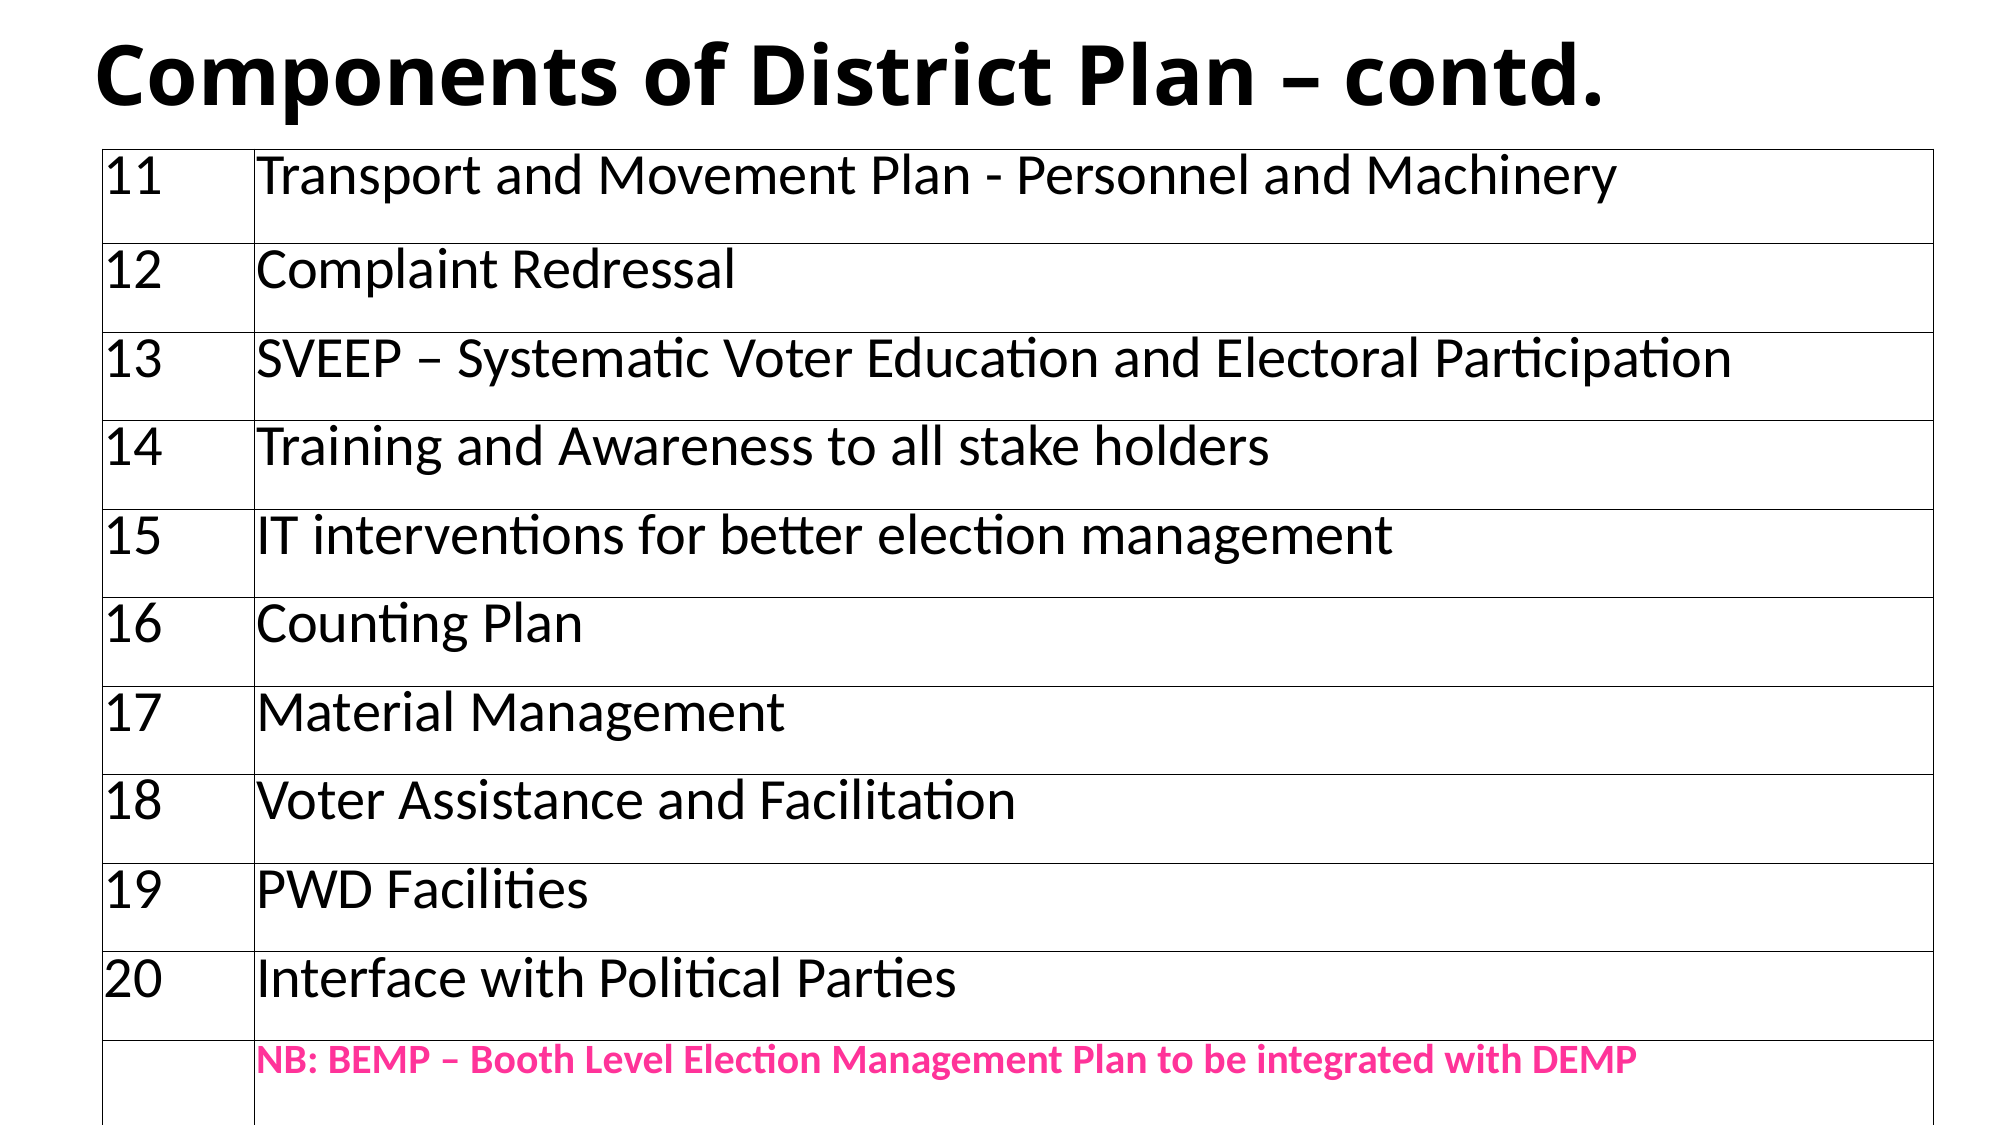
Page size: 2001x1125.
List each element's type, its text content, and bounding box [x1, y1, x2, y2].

table_cell Material Management [255, 687, 1933, 774]
table_cell [103, 1041, 254, 1125]
table_cell 19 [103, 864, 254, 951]
table_cell 12 [103, 244, 254, 332]
table_cell SVEEP – Systematic Voter Education and Electoral Participation [255, 333, 1933, 420]
table_cell PWD Facilities [255, 864, 1933, 951]
table_cell Counting Plan [255, 598, 1933, 686]
table_header Transport and Movement Plan - Personnel and Machinery [255, 150, 1933, 243]
title Components of District Plan – contd. [78, 0, 1665, 173]
table_cell Interface with Political Parties [255, 952, 1933, 1040]
table_cell Training and Awareness to all stake holders [255, 421, 1933, 509]
table_cell 13 [103, 333, 254, 420]
table_cell 16 [103, 598, 254, 686]
table_cell 20 [103, 952, 254, 1040]
table_cell 15 [103, 510, 254, 597]
table_cell Complaint Redressal [255, 244, 1933, 332]
table_cell NB: BEMP – Booth Level Election Management Plan to be integrated with DEMP [255, 1041, 1933, 1125]
table_cell 17 [103, 687, 254, 774]
table_cell 14 [103, 421, 254, 509]
table_cell 18 [103, 775, 254, 863]
table_header 11 [103, 150, 254, 243]
table_cell IT interventions for better election management [255, 510, 1933, 597]
table_cell Voter Assistance and Facilitation [255, 775, 1933, 863]
